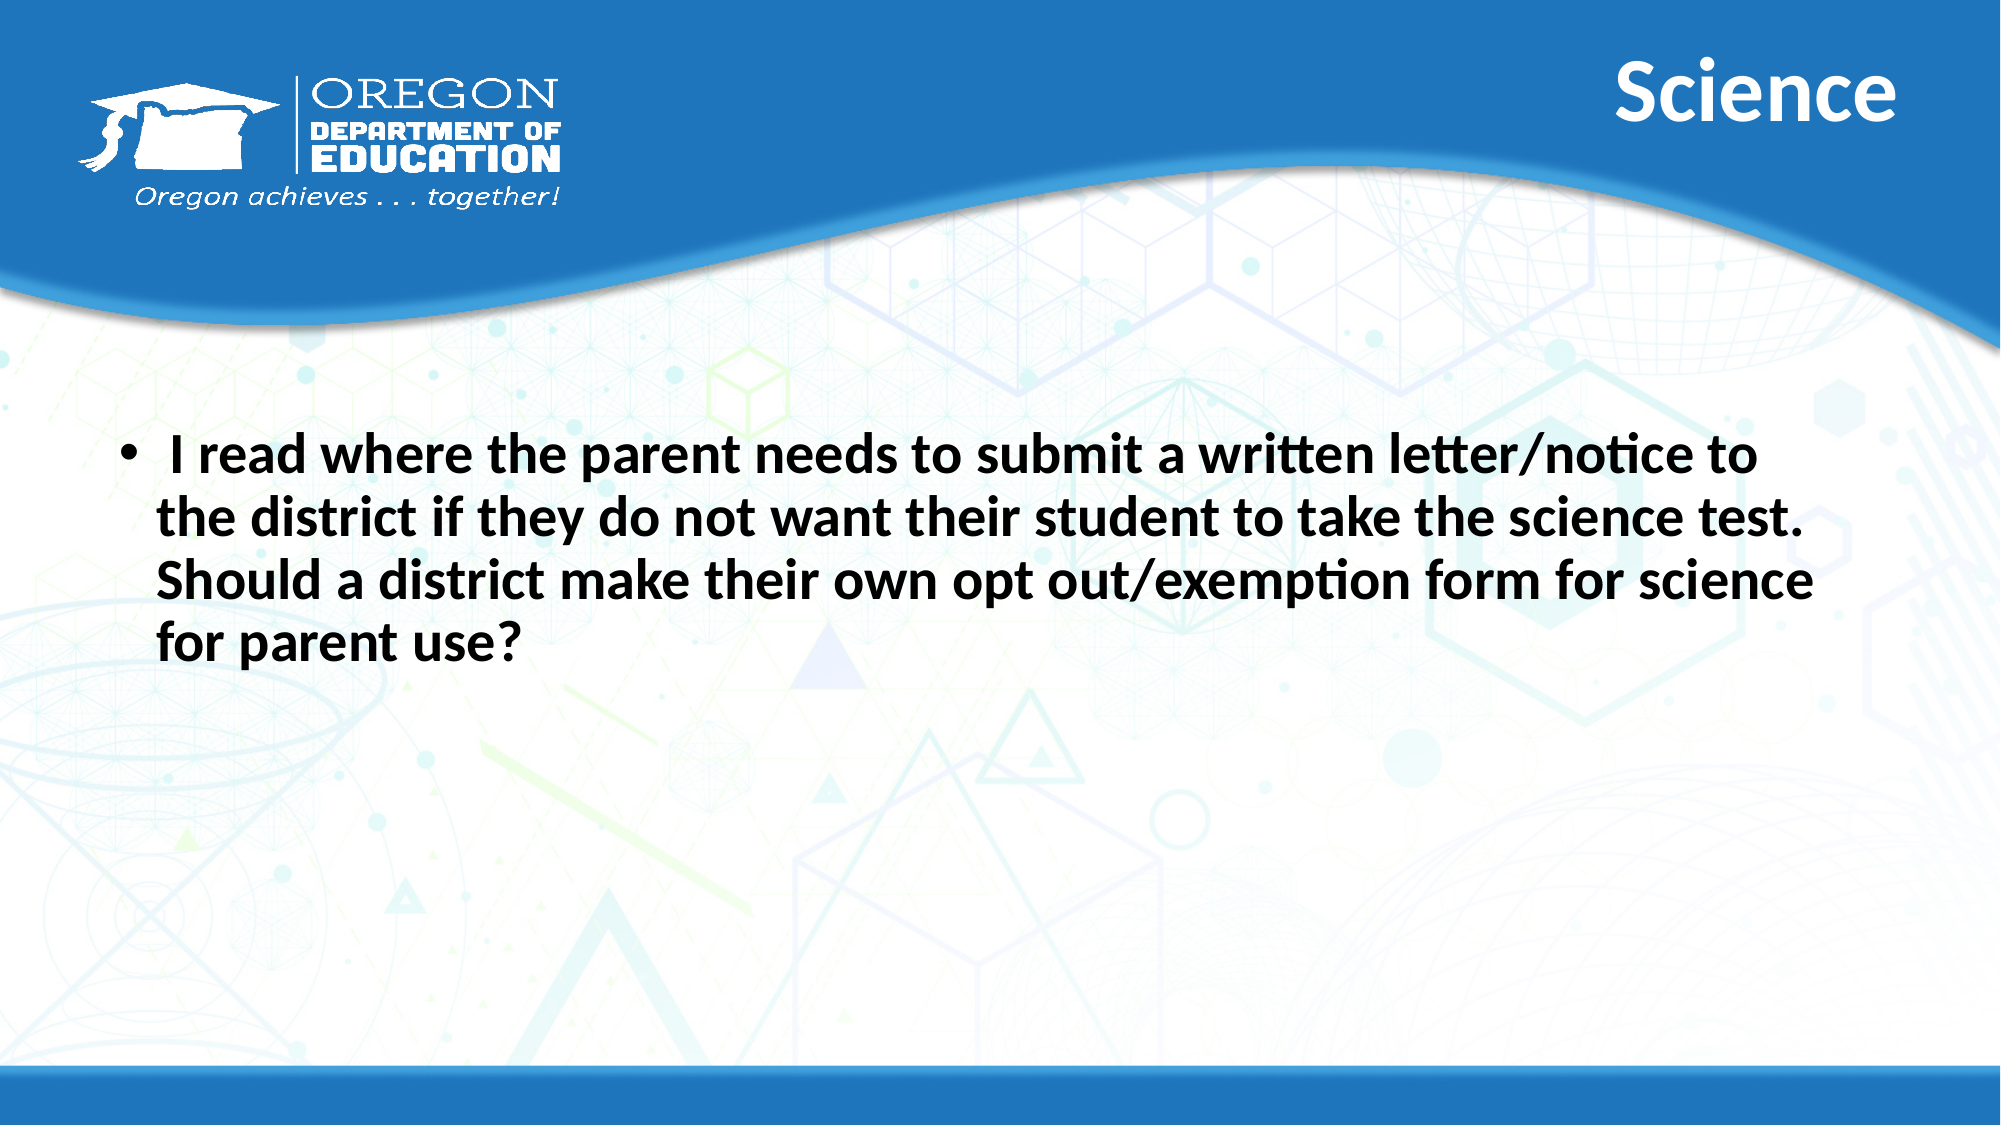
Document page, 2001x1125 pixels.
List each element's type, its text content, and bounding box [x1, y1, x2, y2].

title Science [1057, 20, 1915, 164]
list I read where the parent needs to submit a written letter/notice to the district if they do not want their student to take the science test. Should a district make their own opt out/exemption form for science for parent use? [103, 324, 1851, 910]
picture [0, 0, 2001, 1125]
